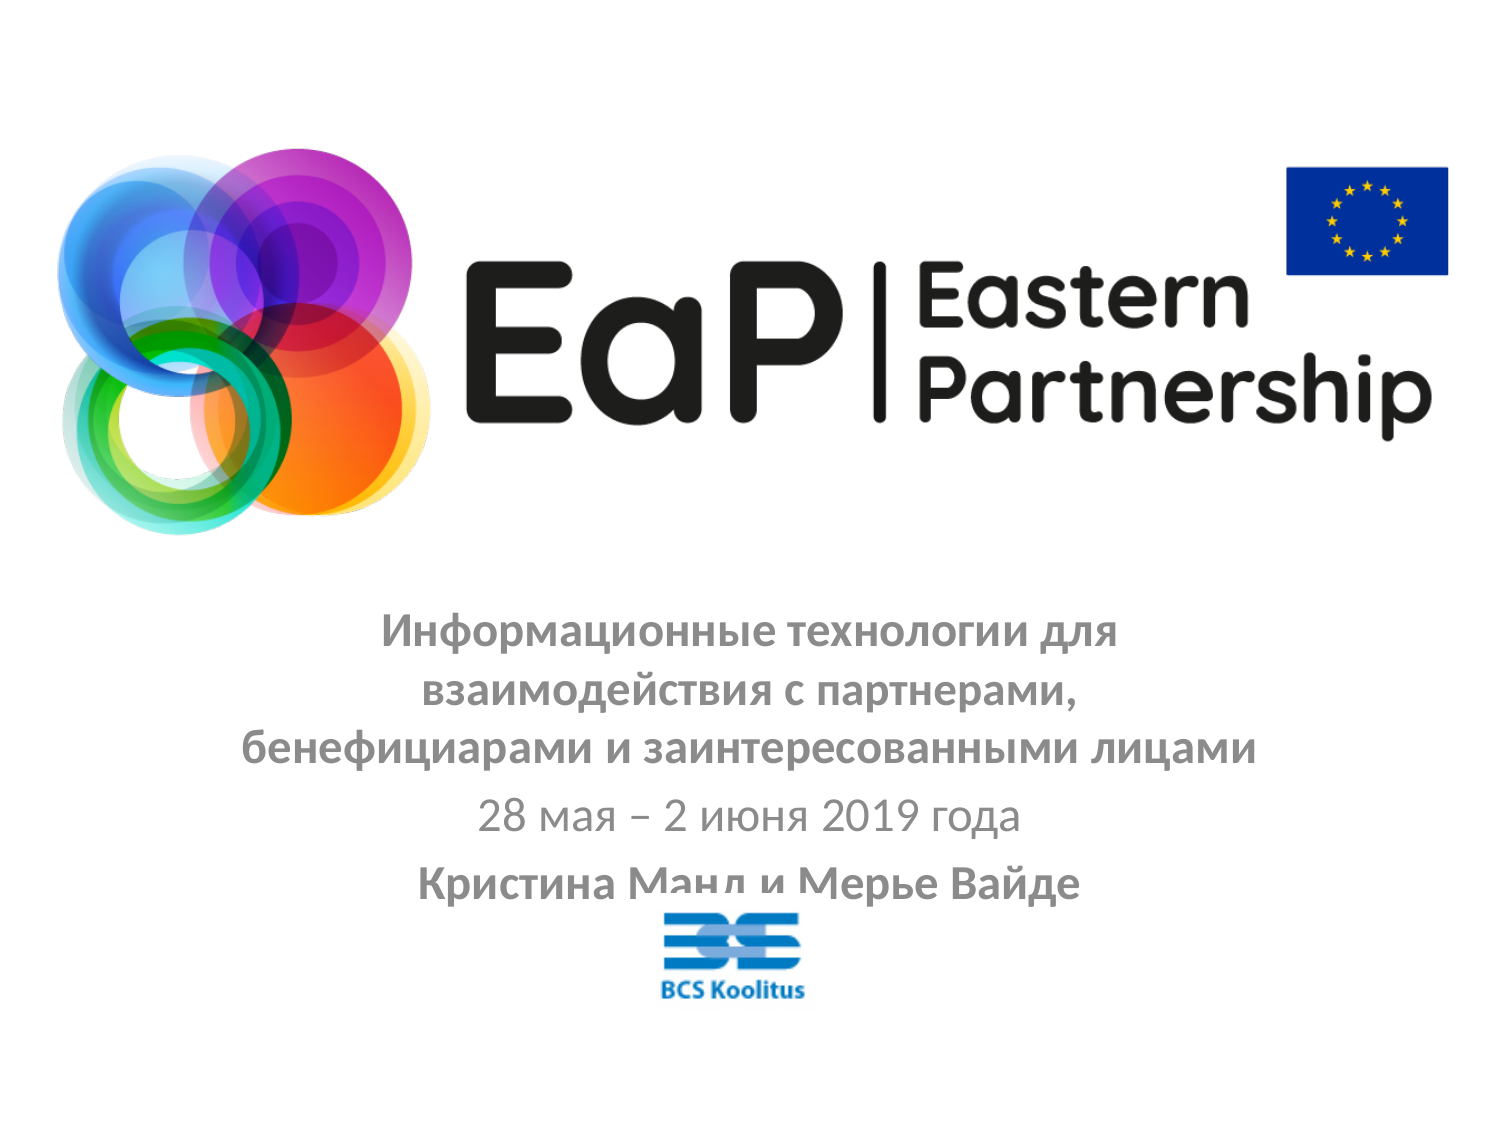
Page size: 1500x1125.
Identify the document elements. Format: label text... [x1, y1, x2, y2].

picture [3, 92, 1500, 591]
subtitle Информационные технологии для взаимодействия с партнерами, бенефициарами и заинтересованными лицами 28 мая – 2 июня 2019 года Кристина Манд и Мерье Вайде [225, 599, 1275, 925]
picture [643, 892, 822, 1012]
